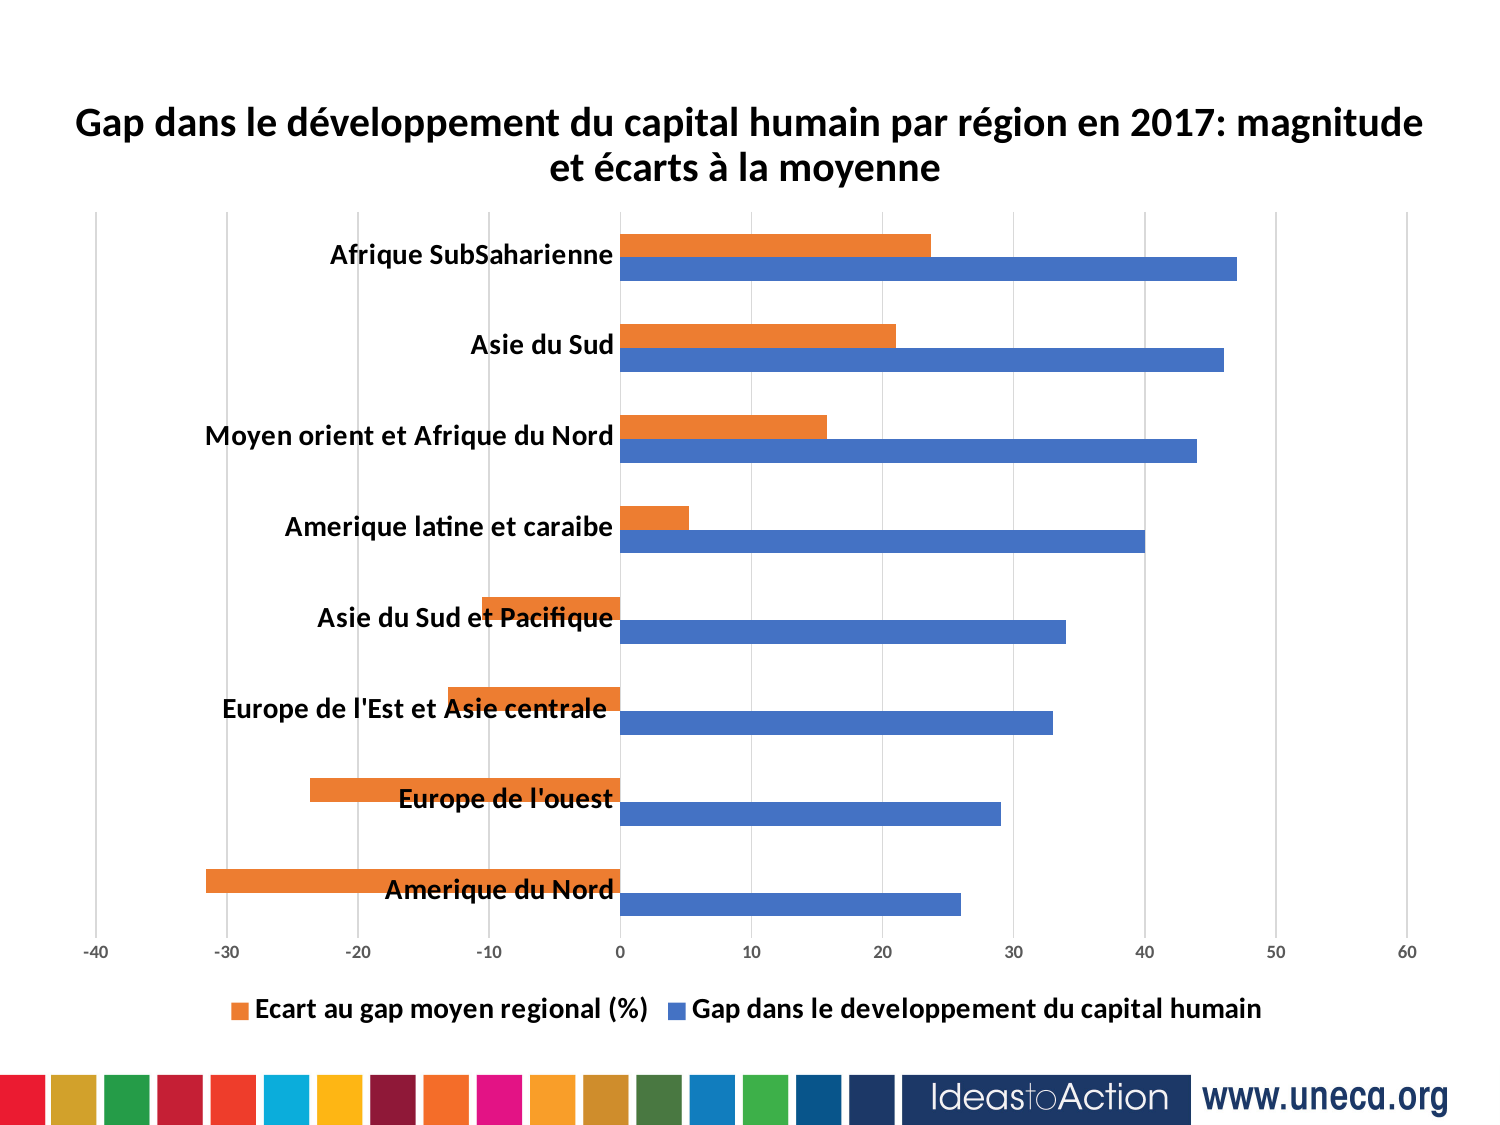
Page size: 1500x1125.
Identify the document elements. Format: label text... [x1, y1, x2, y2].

list Gap dans le développement du capital humain par région en 2017: magnitude et écarts à la moyenne [55, 92, 1445, 195]
chart [55, 195, 1445, 1033]
picture [0, 1065, 1500, 1125]
